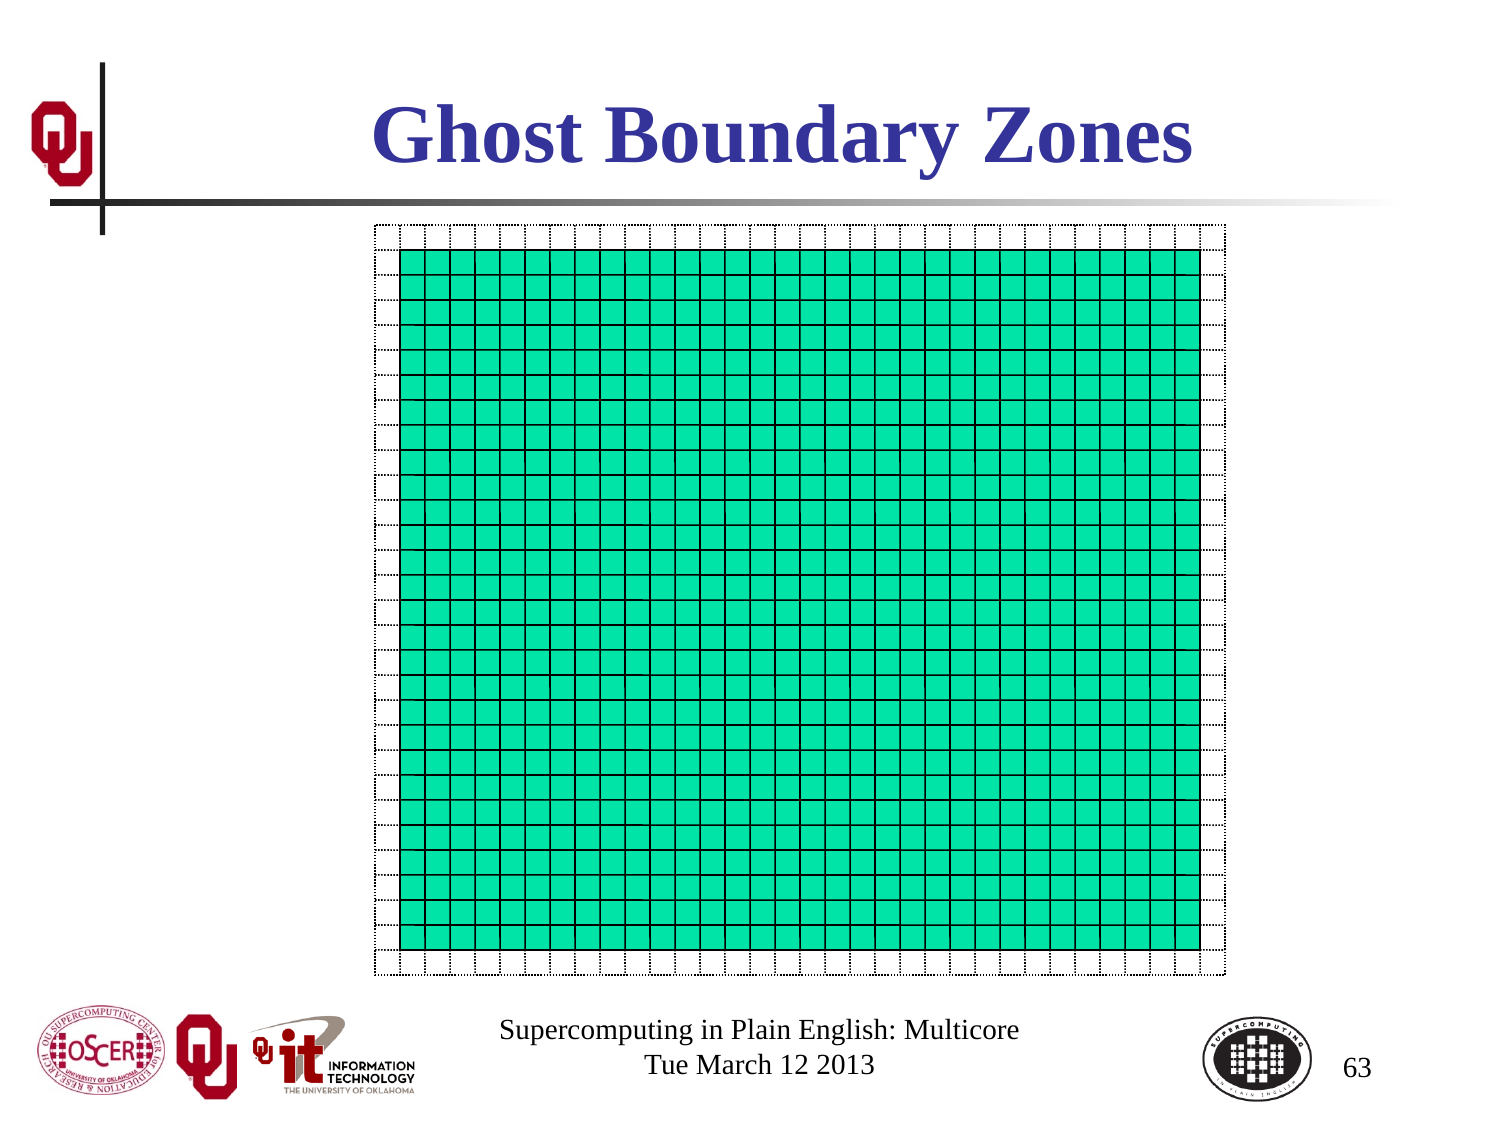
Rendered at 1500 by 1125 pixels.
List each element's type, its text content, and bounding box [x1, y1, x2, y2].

slide_number 63 [1174, 1015, 1388, 1091]
picture [37, 1005, 165, 1095]
text_box [375, 224, 1225, 975]
picture [1200, 1091, 1314, 1104]
title Ghost Boundary Zones [124, 74, 1442, 187]
footer Supercomputing in Plain English: Multicore Tue March 12 2013 [431, 1012, 1088, 1088]
picture [174, 1005, 425, 1104]
picture [29, 99, 94, 189]
